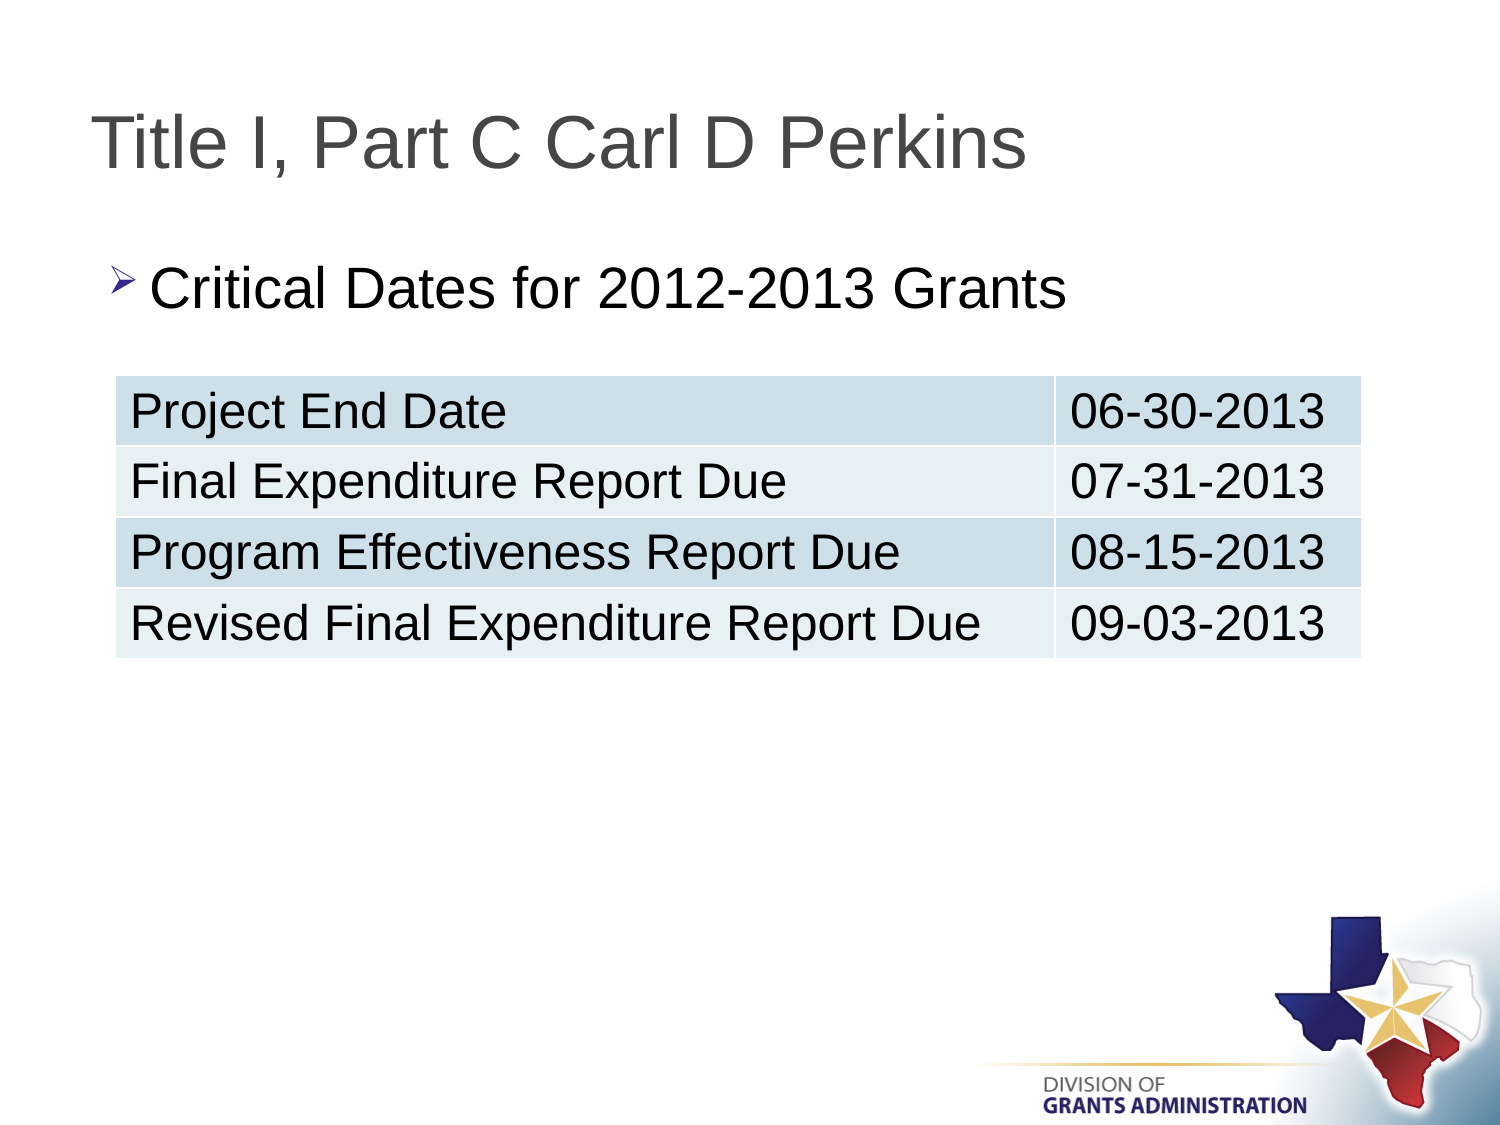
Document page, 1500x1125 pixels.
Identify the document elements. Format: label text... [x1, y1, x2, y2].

list Critical Dates for 2012-2013 Grants [74, 242, 1426, 986]
table_cell Revised Final Expenditure Report Due [116, 589, 1054, 658]
table_cell 07-31-2013 [1056, 447, 1361, 516]
table_cell 09-03-2013 [1056, 589, 1361, 658]
table_header 06-30-2013 [1056, 376, 1361, 445]
table_cell Final Expenditure Report Due [116, 447, 1054, 516]
picture [0, 0, 1500, 1125]
table_cell 08-15-2013 [1056, 518, 1361, 587]
table_cell Program Effectiveness Report Due [116, 518, 1054, 587]
table_header Project End Date [116, 376, 1054, 445]
title Title I, Part C Carl D Perkins [75, 45, 1425, 233]
